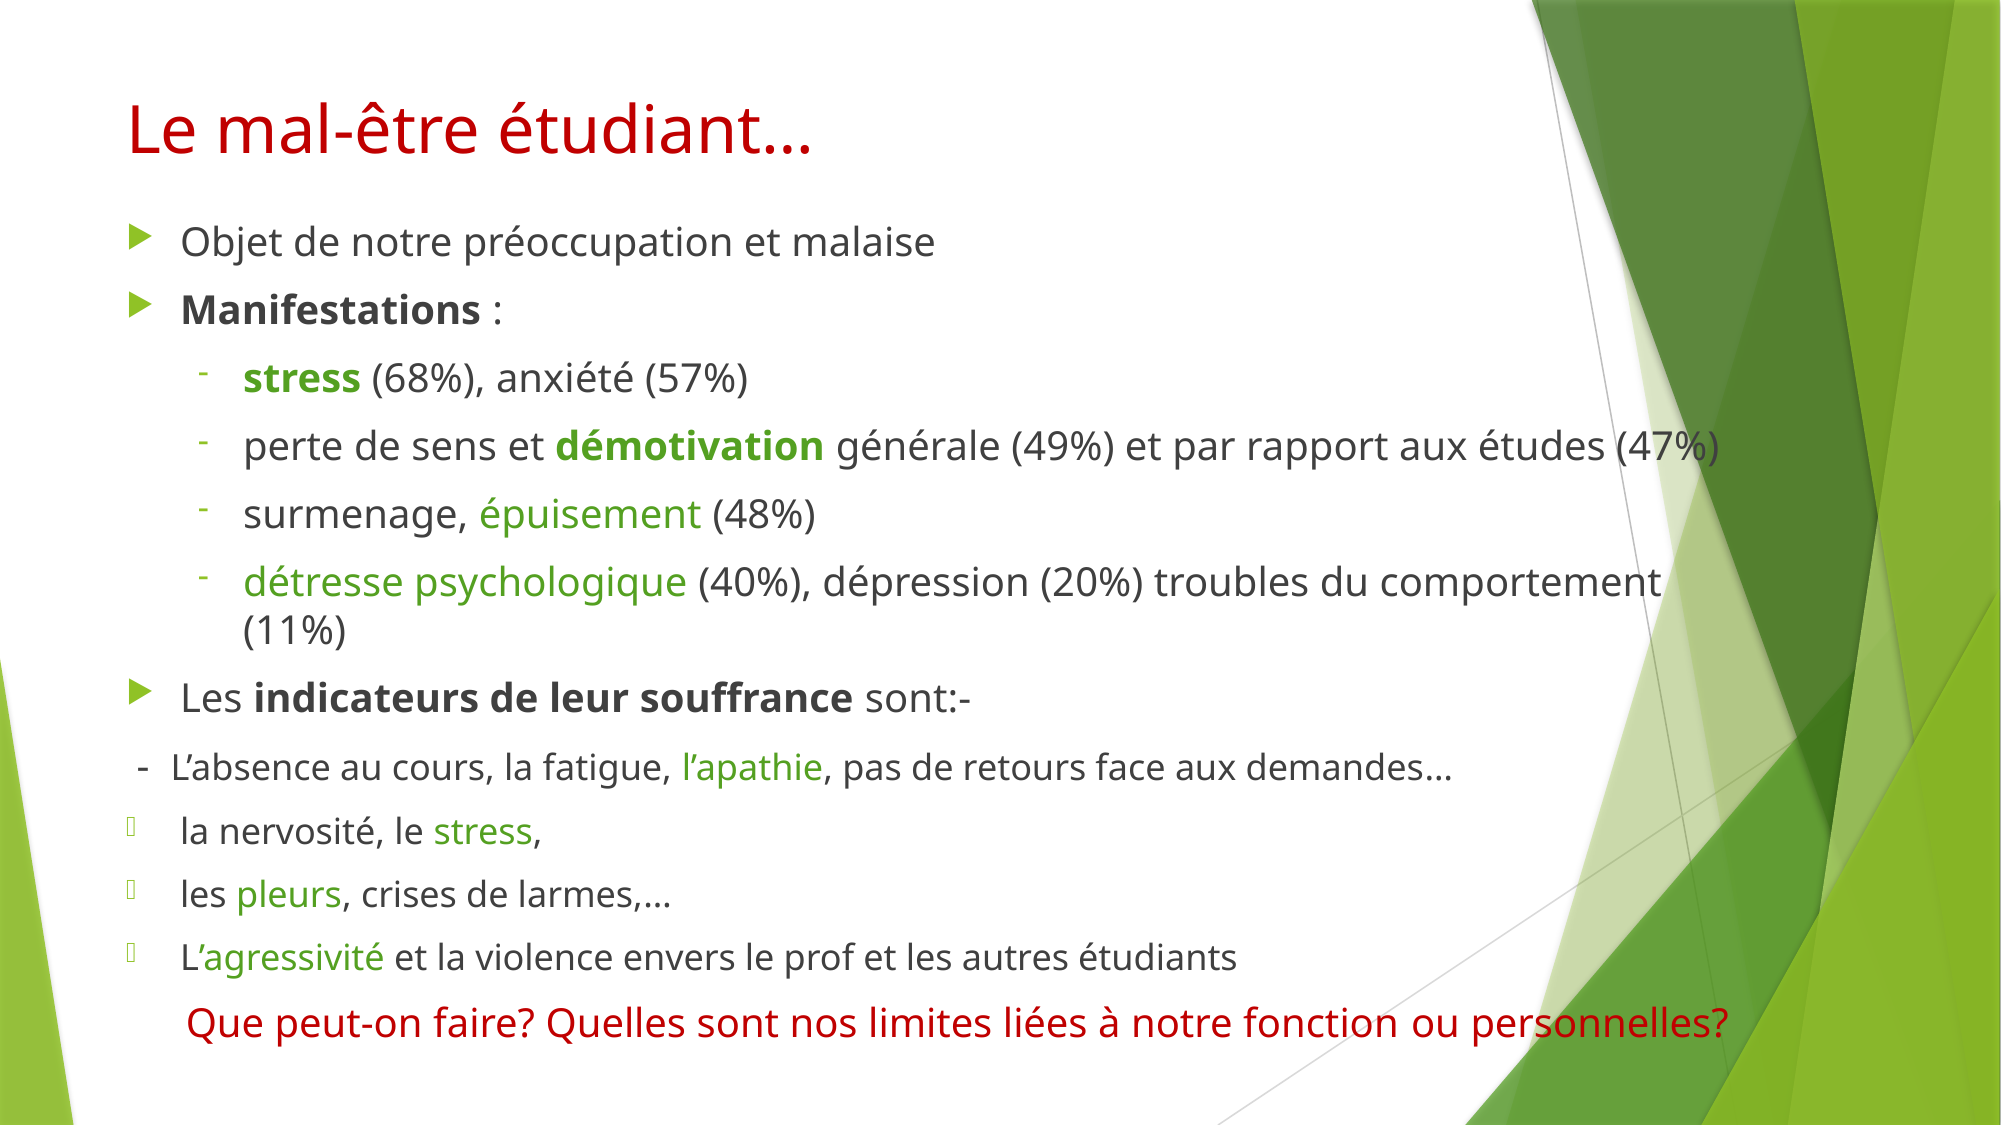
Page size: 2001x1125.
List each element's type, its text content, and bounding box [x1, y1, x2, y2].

title Le mal-être étudiant… [111, 79, 1522, 180]
list Objet de notre préoccupation et malaise Manifestations : stress (68%), anxiété (57%) perte de sens et démotivation générale (49%) et par rapport aux études (47%) surmenage, épuisement (48%) détresse psychologique (40%), dépression (20%) troubles du comportement (11%) Les indicateurs de leur souffrance sont:- - L’absence au cours, la fatigue, l’apathie, pas de retours face aux demandes… la nervosité, le stress, les pleurs, crises de larmes,… L’agressivité et la violence envers le prof et les autres étudiants Que peut-on faire? Quelles sont nos limites liées à notre fonction ou personnelles? [111, 209, 1778, 1055]
